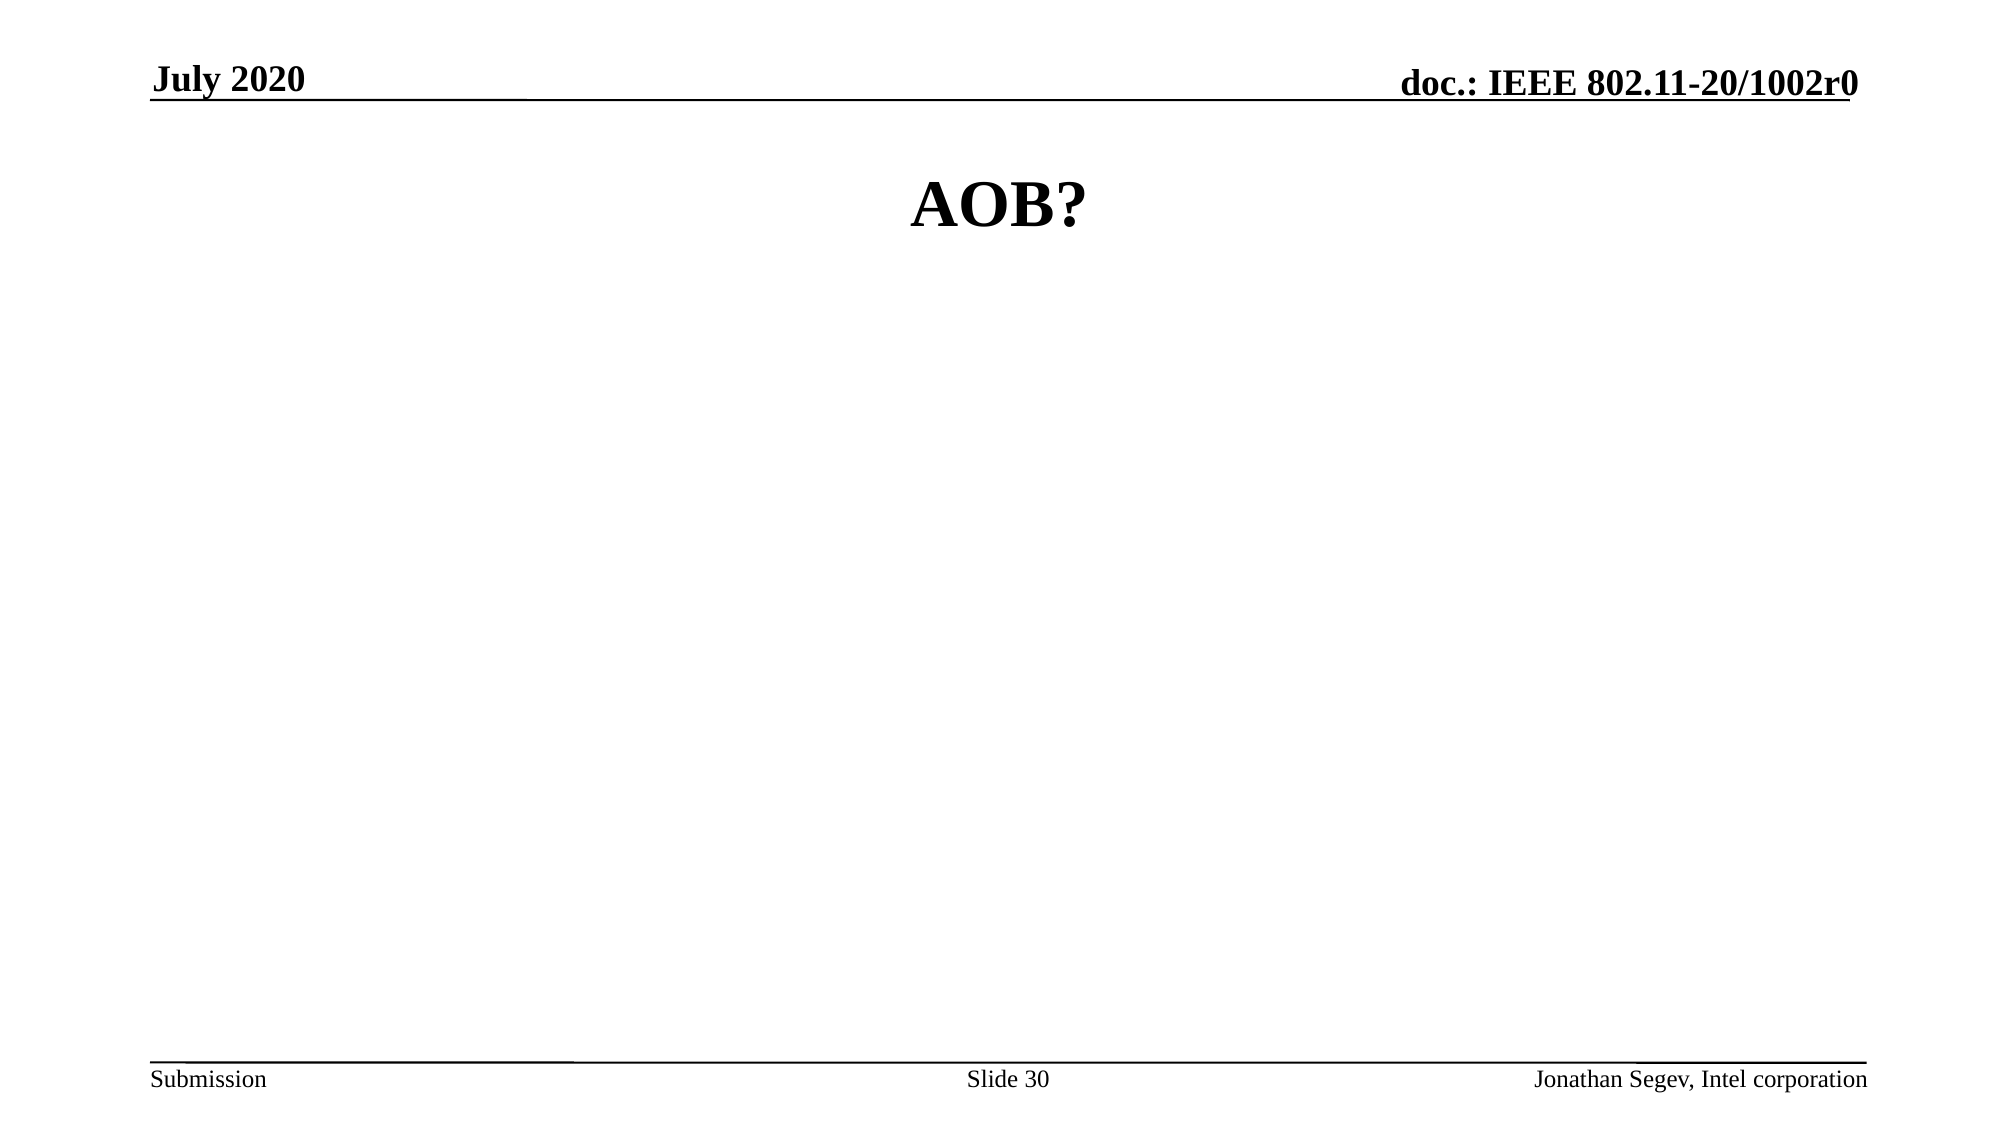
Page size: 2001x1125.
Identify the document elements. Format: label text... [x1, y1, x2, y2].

title AOB? [149, 112, 1850, 288]
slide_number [152, 54, 563, 100]
slide_number Slide 30 [950, 1061, 1067, 1123]
footer Jonathan Segev, Intel corporation [1171, 1061, 1869, 1093]
